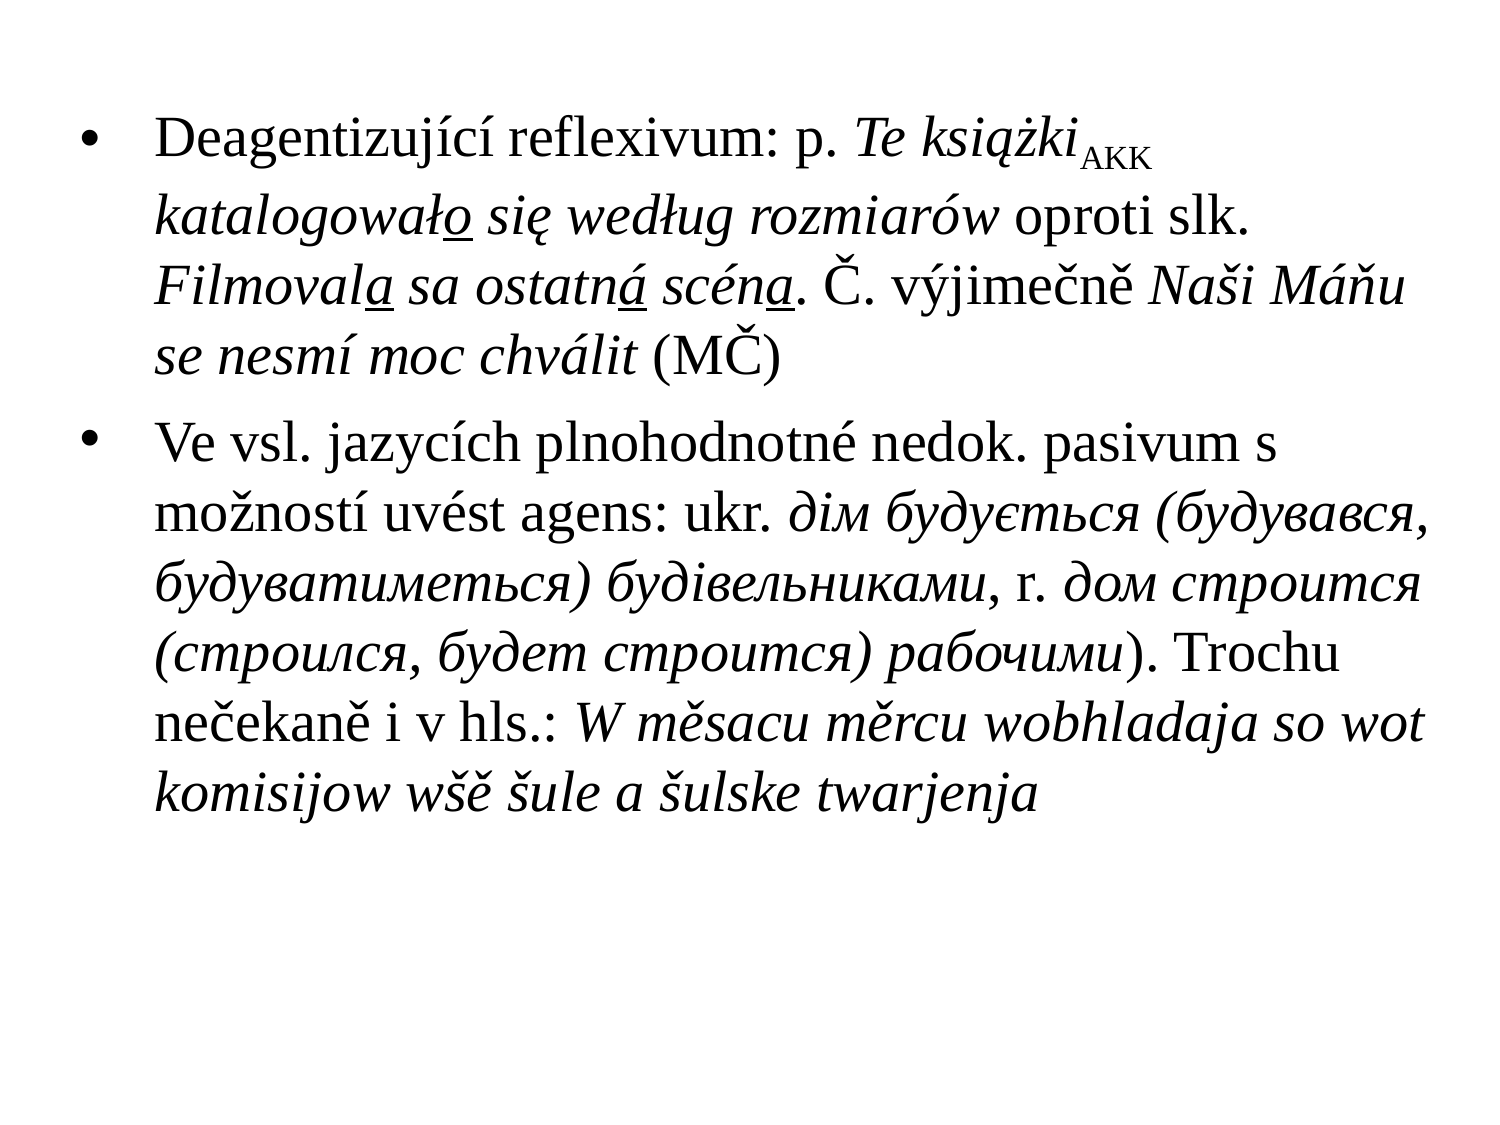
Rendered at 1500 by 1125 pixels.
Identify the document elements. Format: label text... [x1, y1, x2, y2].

list Deagentizující reflexivum: p. Te książkiAKK katalogowało się według rozmiarów oproti slk. Filmovala sa ostatná scéna. Č. výjimečně Naši Máňu se nesmí moc chválit (MČ) Ve vsl. jazycích plnohodnotné nedok. pasivum s možností uvést agens: ukr. дім будується (будувався, будуватиметься) будівельниками, r. дом строится (строился, будет строится) рабочими). Trochu nečekaně i v hls.: W měsacu měrcu wobhladaja so wot komisijow wšě šule a šulske twarjenja [64, 90, 1447, 1059]
